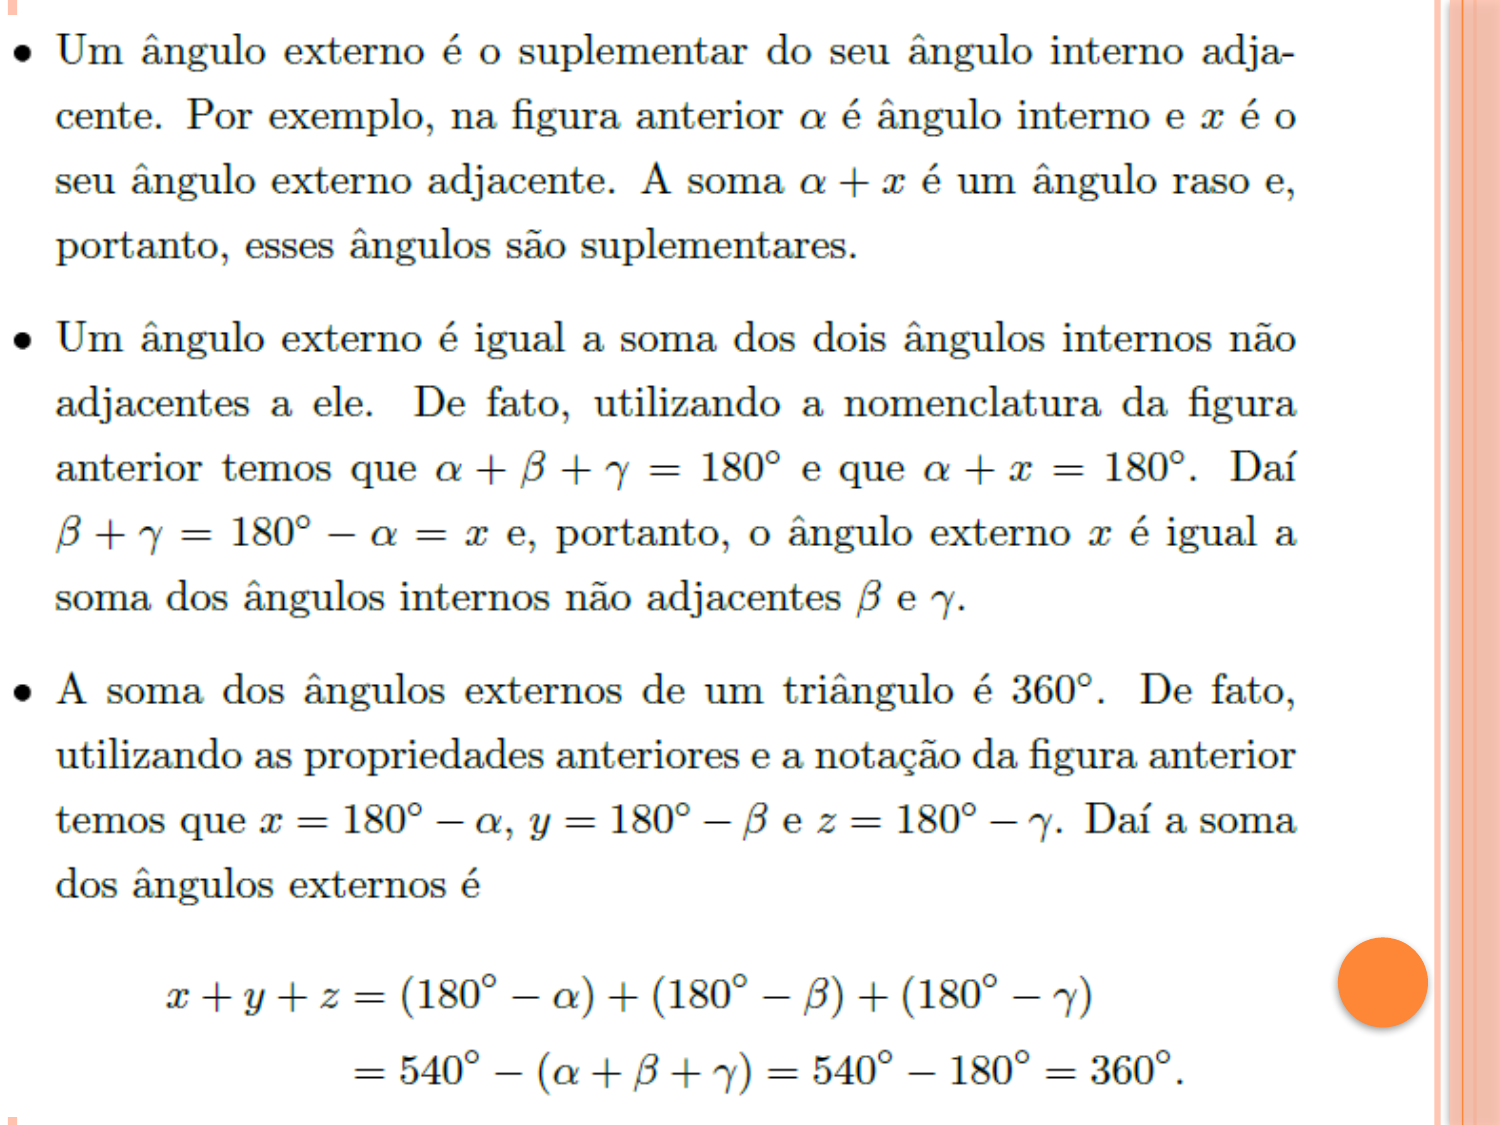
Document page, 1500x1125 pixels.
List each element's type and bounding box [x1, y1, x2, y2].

picture [2, 14, 1316, 1118]
